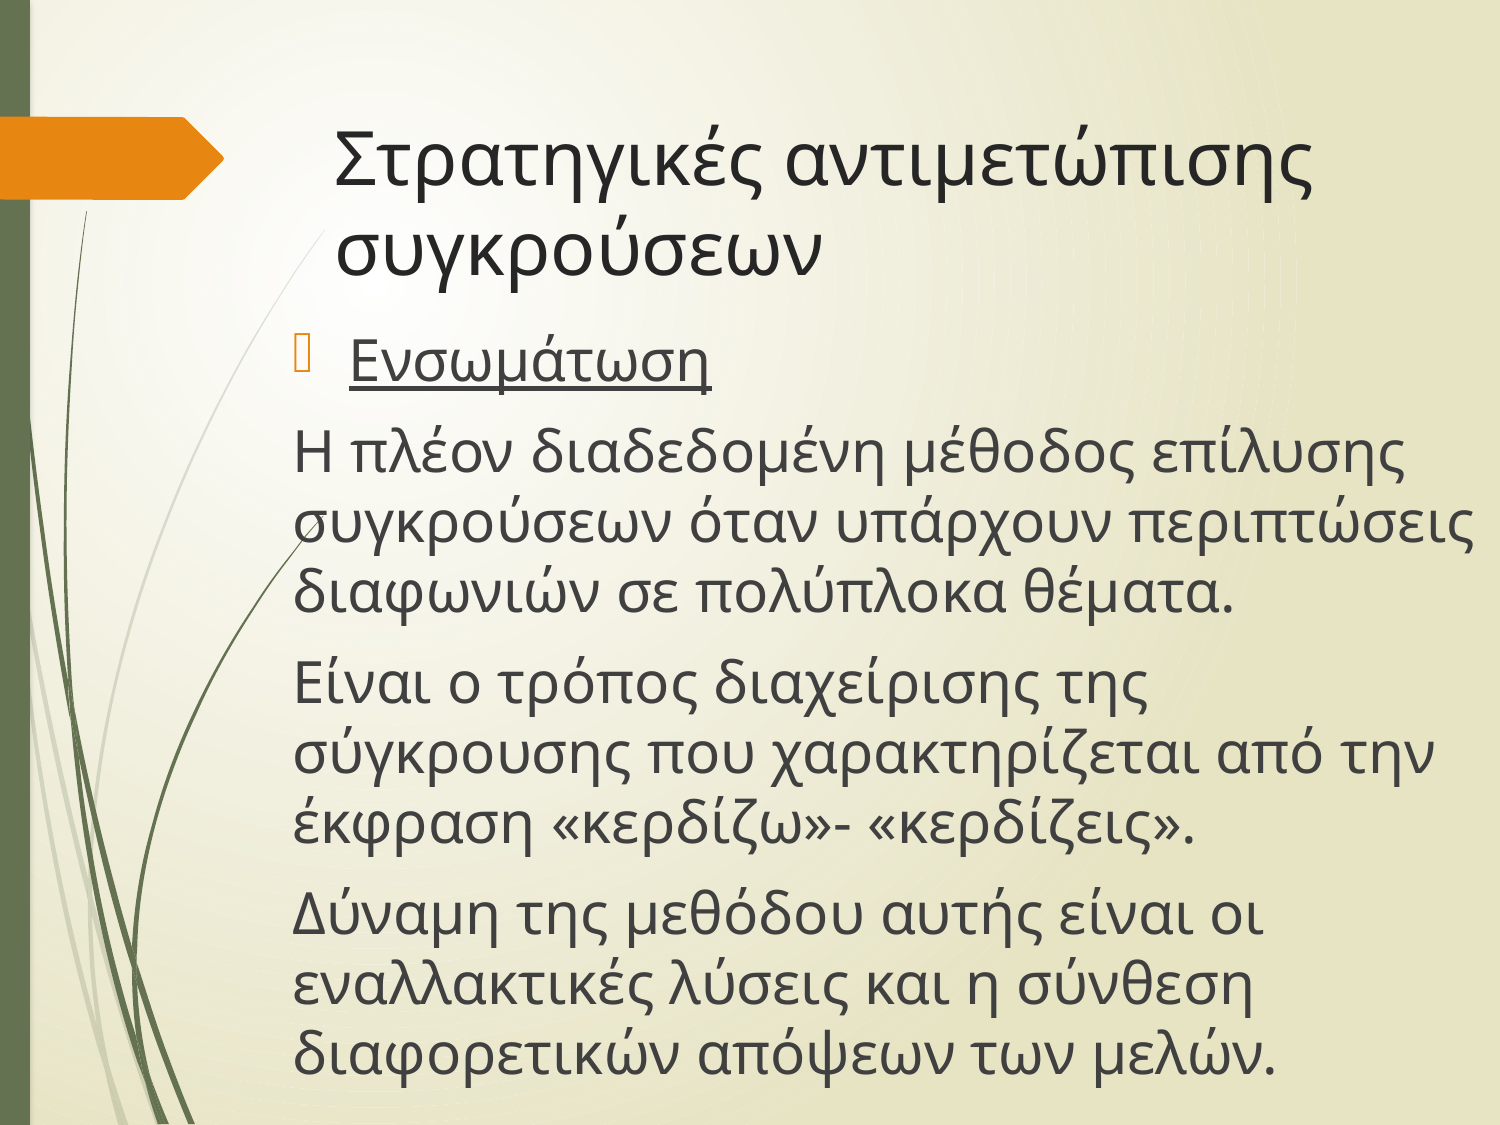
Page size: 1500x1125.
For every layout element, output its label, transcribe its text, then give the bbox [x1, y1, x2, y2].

title Στρατηγικές αντιμετώπισης συγκρούσεων [319, 102, 1400, 313]
list Ενσωμάτωση Η πλέον διαδεδομένη μέθοδος επίλυσης συγκρούσεων όταν υπάρχουν περιπτώσεις διαφωνιών σε πολύπλοκα θέματα. Είναι ο τρόπος διαχείρισης της σύγκρουσης που χαρακτηρίζεται από την έκφραση «κερδίζω»- «κερδίζεις». Δύναμη της μεθόδου αυτής είναι οι εναλλακτικές λύσεις και η σύνθεση διαφορετικών απόψεων των μελών. [277, 316, 1500, 974]
